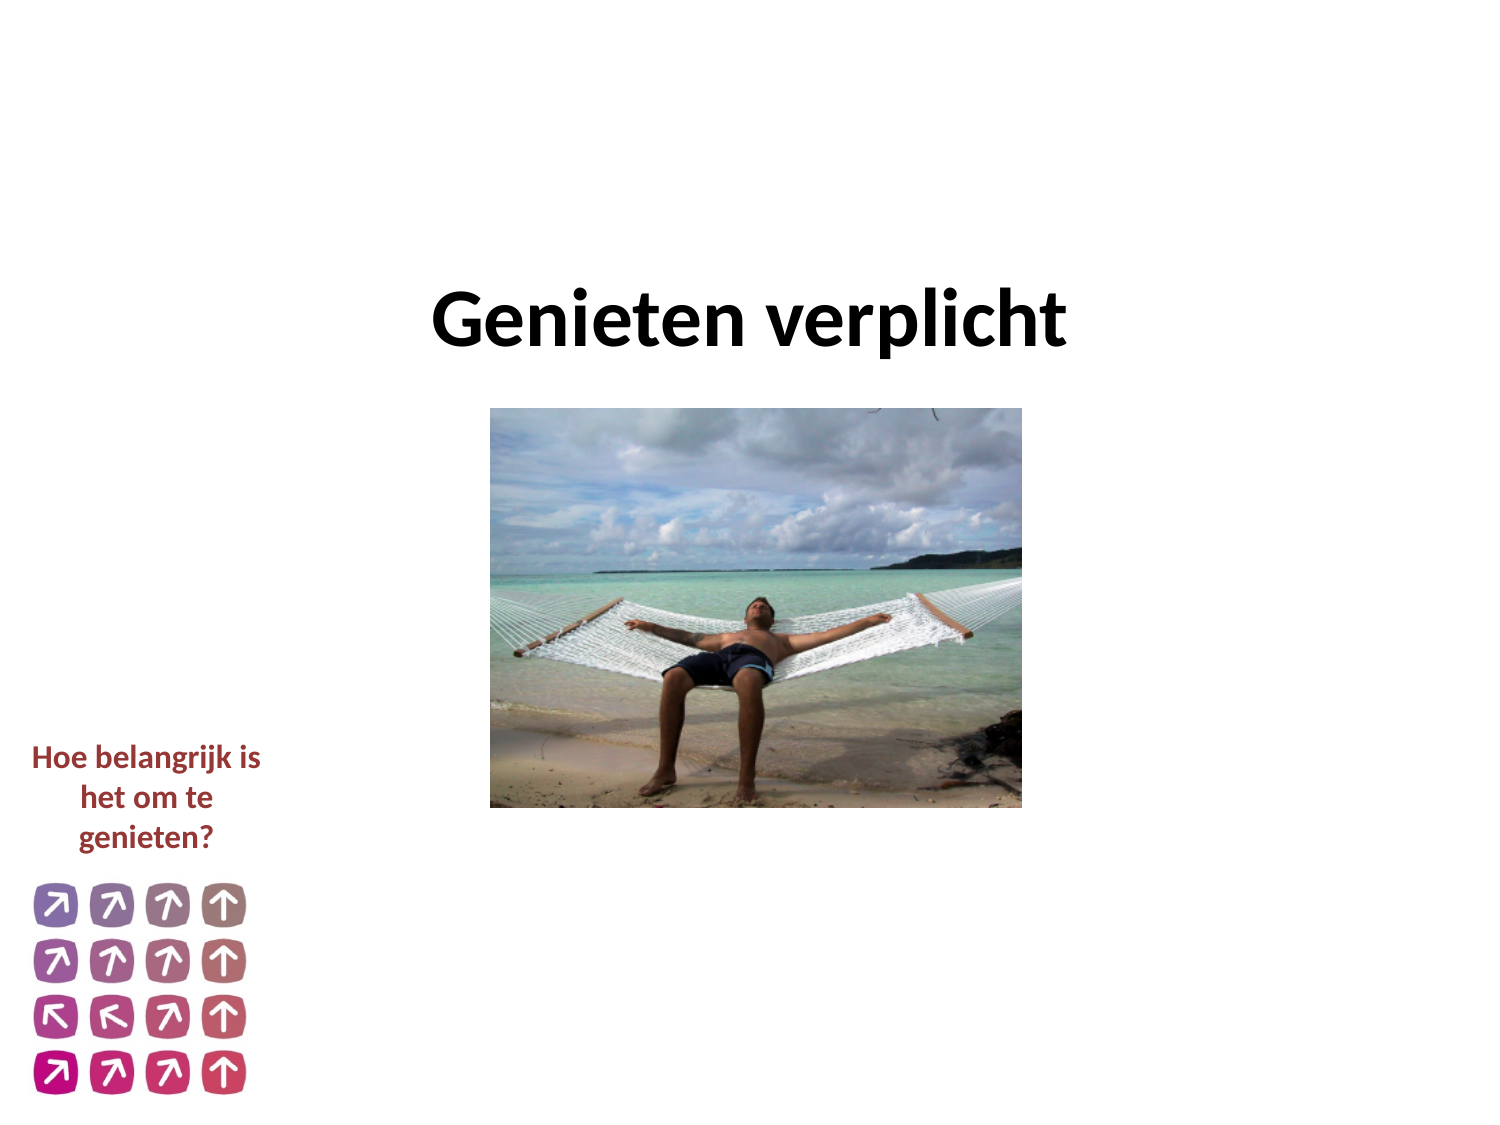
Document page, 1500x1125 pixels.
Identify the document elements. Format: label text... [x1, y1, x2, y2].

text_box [0, 727, 294, 1102]
picture [489, 408, 1022, 808]
list Genieten verplicht [88, 255, 1412, 433]
